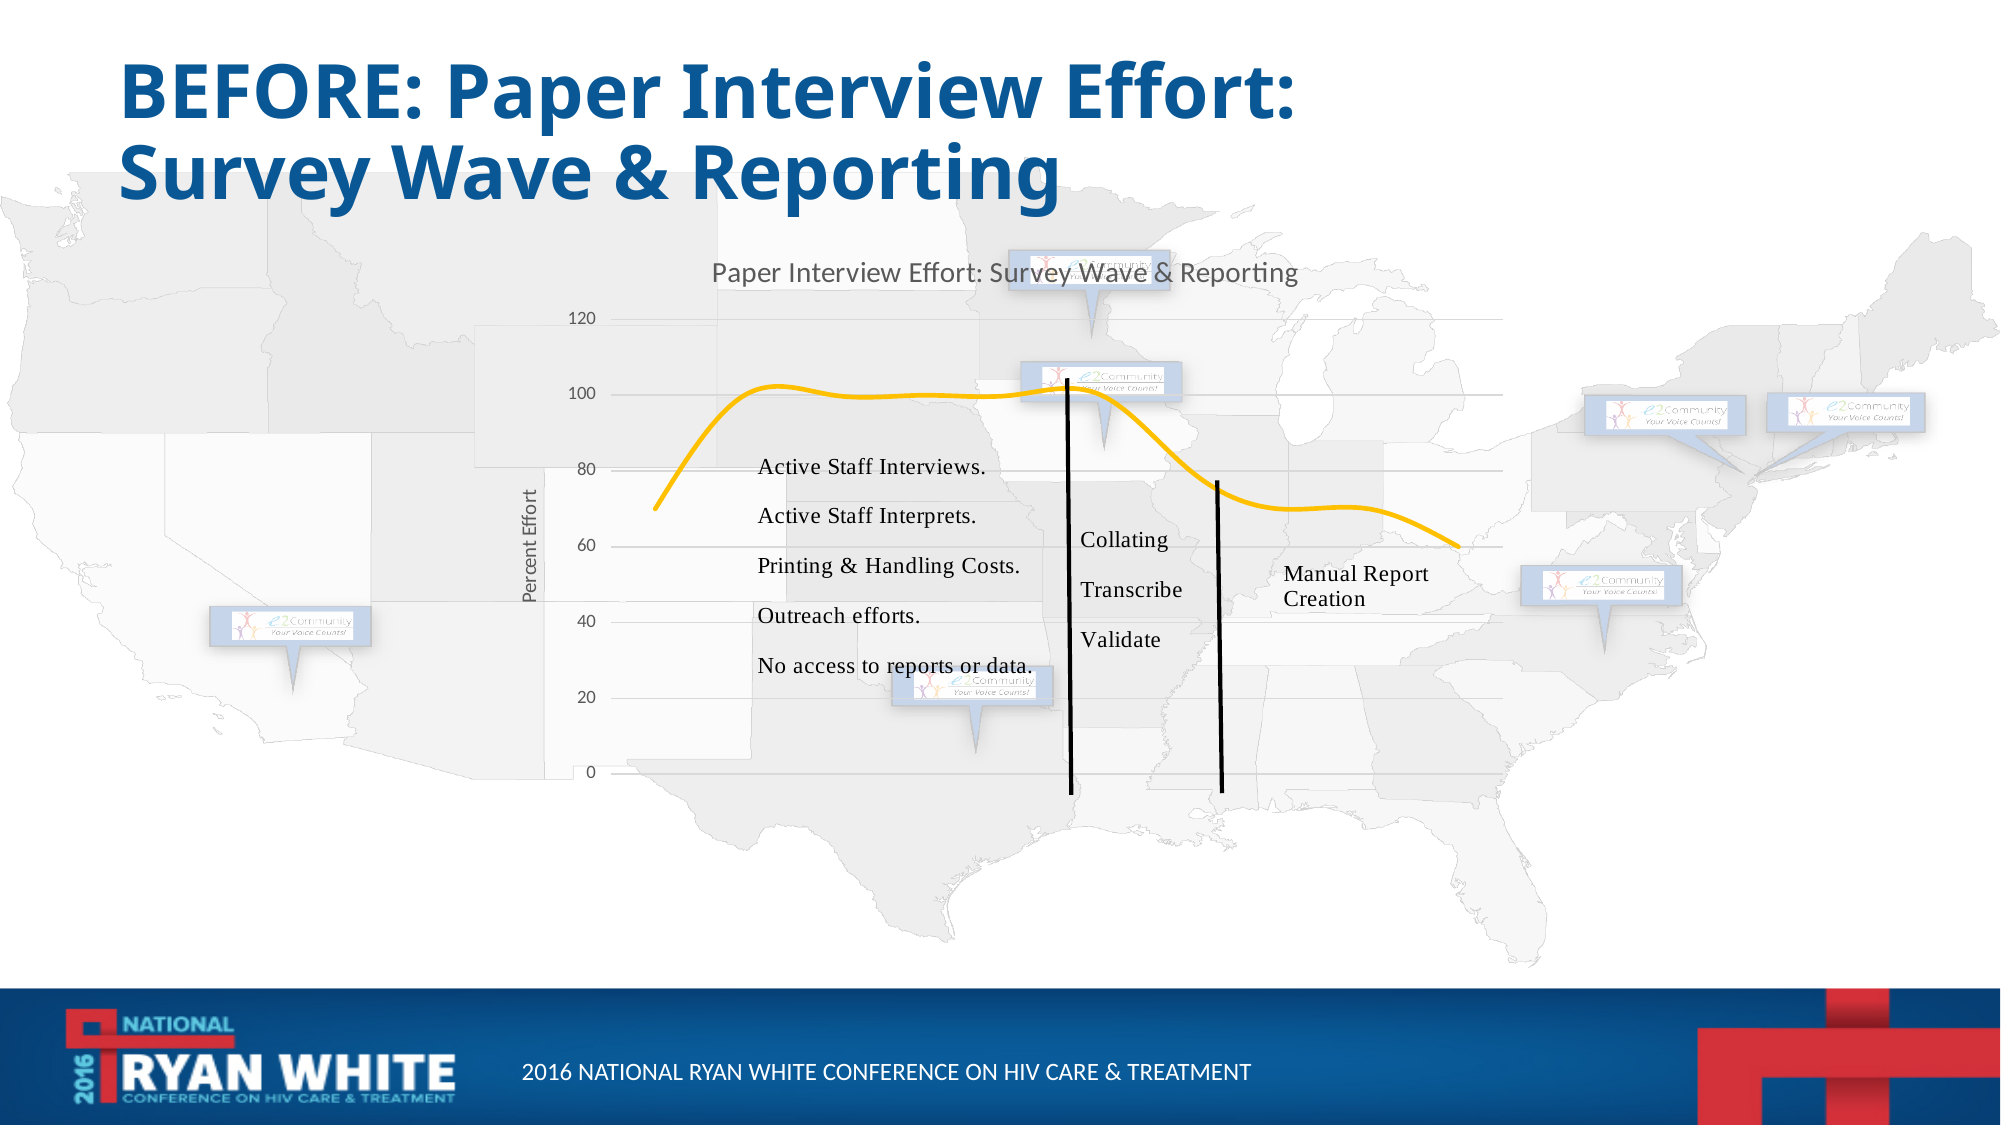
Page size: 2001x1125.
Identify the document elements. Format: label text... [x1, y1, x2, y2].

chart [487, 232, 1524, 795]
picture [0, 0, 2001, 1125]
title BEFORE: Paper Interview Effort: Survey Wave & Reporting [104, 46, 1912, 191]
